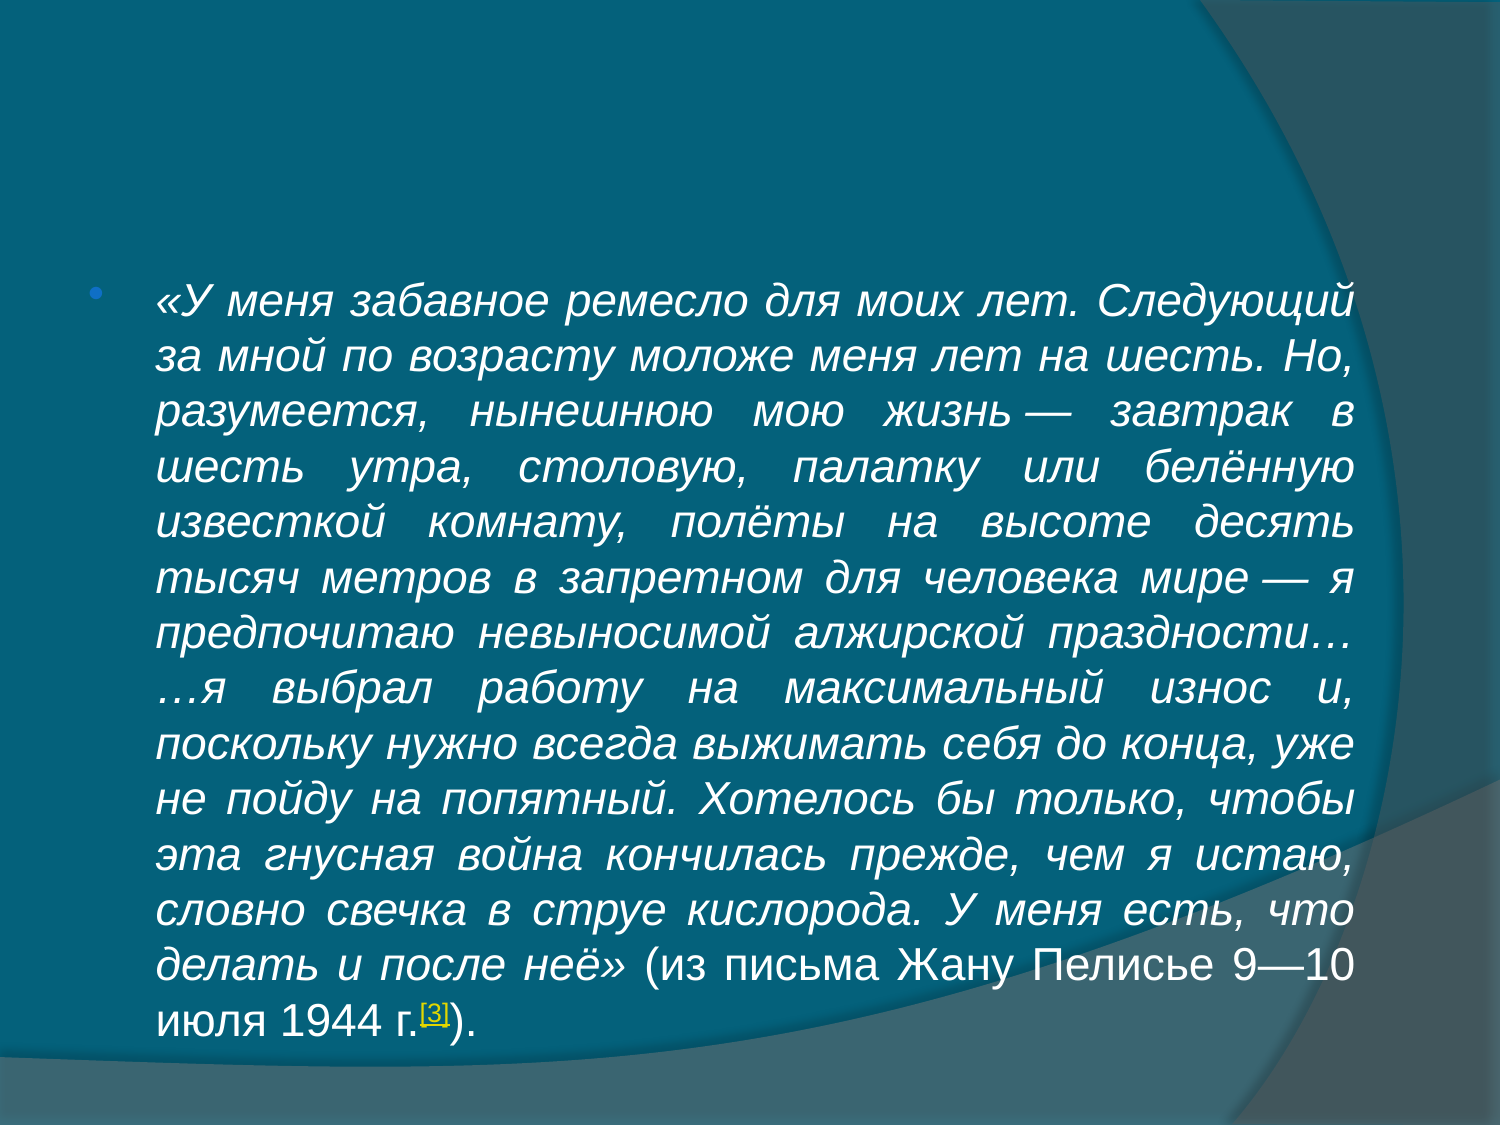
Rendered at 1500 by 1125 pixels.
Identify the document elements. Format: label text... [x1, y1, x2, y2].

list «У меня забавное ремесло для моих лет. Следующий за мной по возрасту моложе меня лет на шесть. Но, разумеется, нынешнюю мою жизнь — завтрак в шесть утра, столовую, палатку или белённую известкой комнату, полёты на высоте десять тысяч метров в запретном для человека мире — я предпочитаю невыносимой алжирской праздности… …я выбрал работу на максимальный износ и, поскольку нужно всегда выжимать себя до конца, уже не пойду на попятный. Хотелось бы только, чтобы эта гнусная война кончилась прежде, чем я истаю, словно свечка в струе кислорода. У меня есть, что делать и после неё» (из письма Жану Пелисье 9—10 июля 1944 г.[3]). [75, 262, 1372, 1067]
